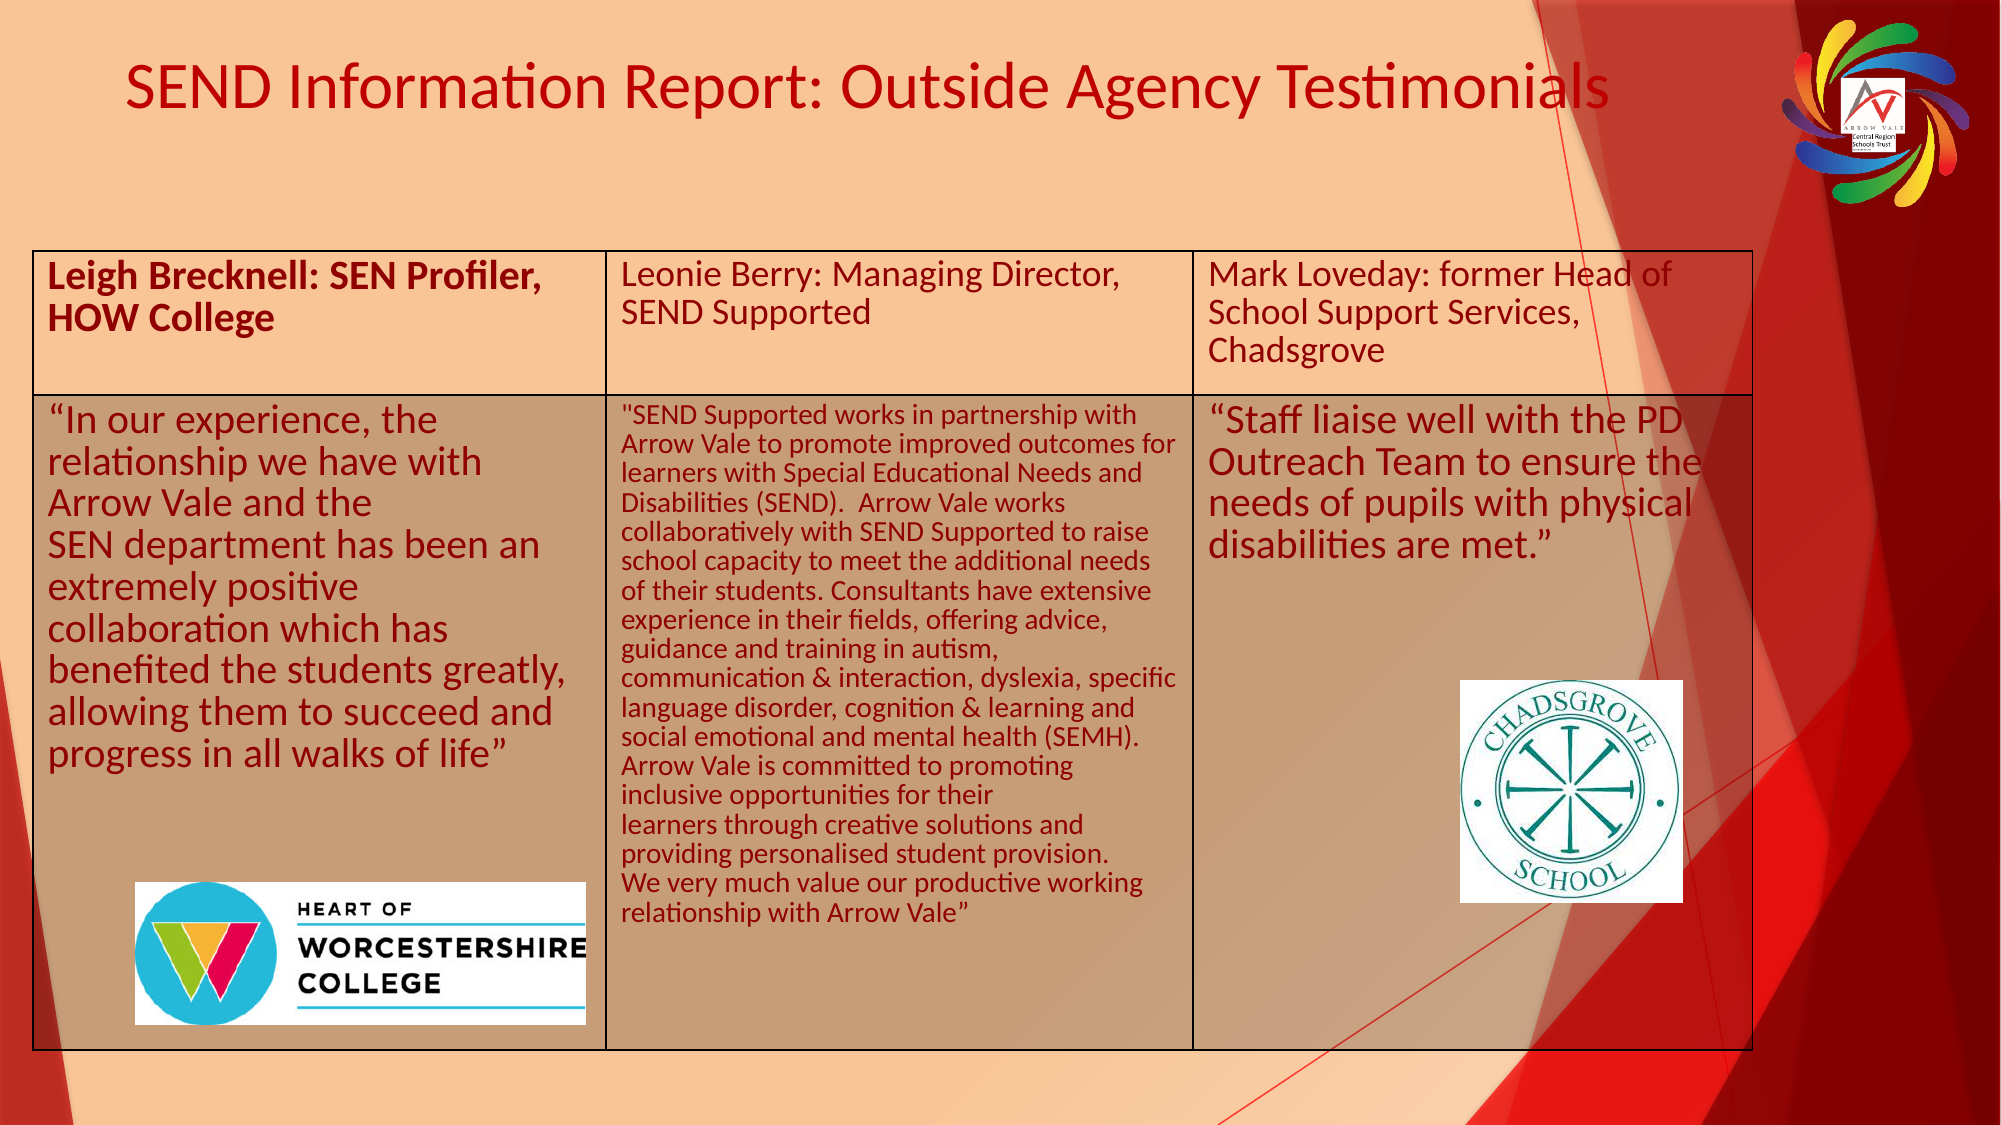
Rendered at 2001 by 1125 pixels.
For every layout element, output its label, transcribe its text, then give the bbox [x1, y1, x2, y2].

table_cell "SEND Supported works in partnership with Arrow Vale to promote improved outcomes for learners with Special Educational Needs and Disabilities (SEND). Arrow Vale works collaboratively with SEND Supported to raise school capacity to meet the additional needs of their students. Consultants have extensive experience in their fields, offering advice, guidance and training in autism, communication & interaction, dyslexia, specific language disorder, cognition & learning and social emotional and mental health (SEMH). Arrow Vale is committed to promoting inclusive opportunities for their learners through creative solutions and providing personalised student provision. We very much value our productive working relationship with Arrow Vale” [607, 396, 1192, 1049]
title SEND Information Report: Outside Agency Testimonials [110, 34, 1651, 223]
table_cell “Staff liaise well with the PD Outreach Team to ensure the needs of pupils with physical disabilities are met.” [1194, 396, 1752, 1049]
picture [134, 882, 587, 1025]
table_header Mark Loveday: former Head of School Support Services, Chadsgrove [1194, 252, 1752, 394]
table_header Leonie Berry: Managing Director, SEND Supported [607, 252, 1192, 394]
table_cell “In our experience, the relationship we have with Arrow Vale and the SEN department has been an extremely positive collaboration which has benefited the students greatly, allowing them to succeed and progress in all walks of life” [34, 396, 605, 1049]
picture [1459, 679, 1684, 904]
picture [1777, 15, 1973, 208]
table_header Leigh Brecknell: SEN Profiler, HOW College [34, 252, 605, 394]
